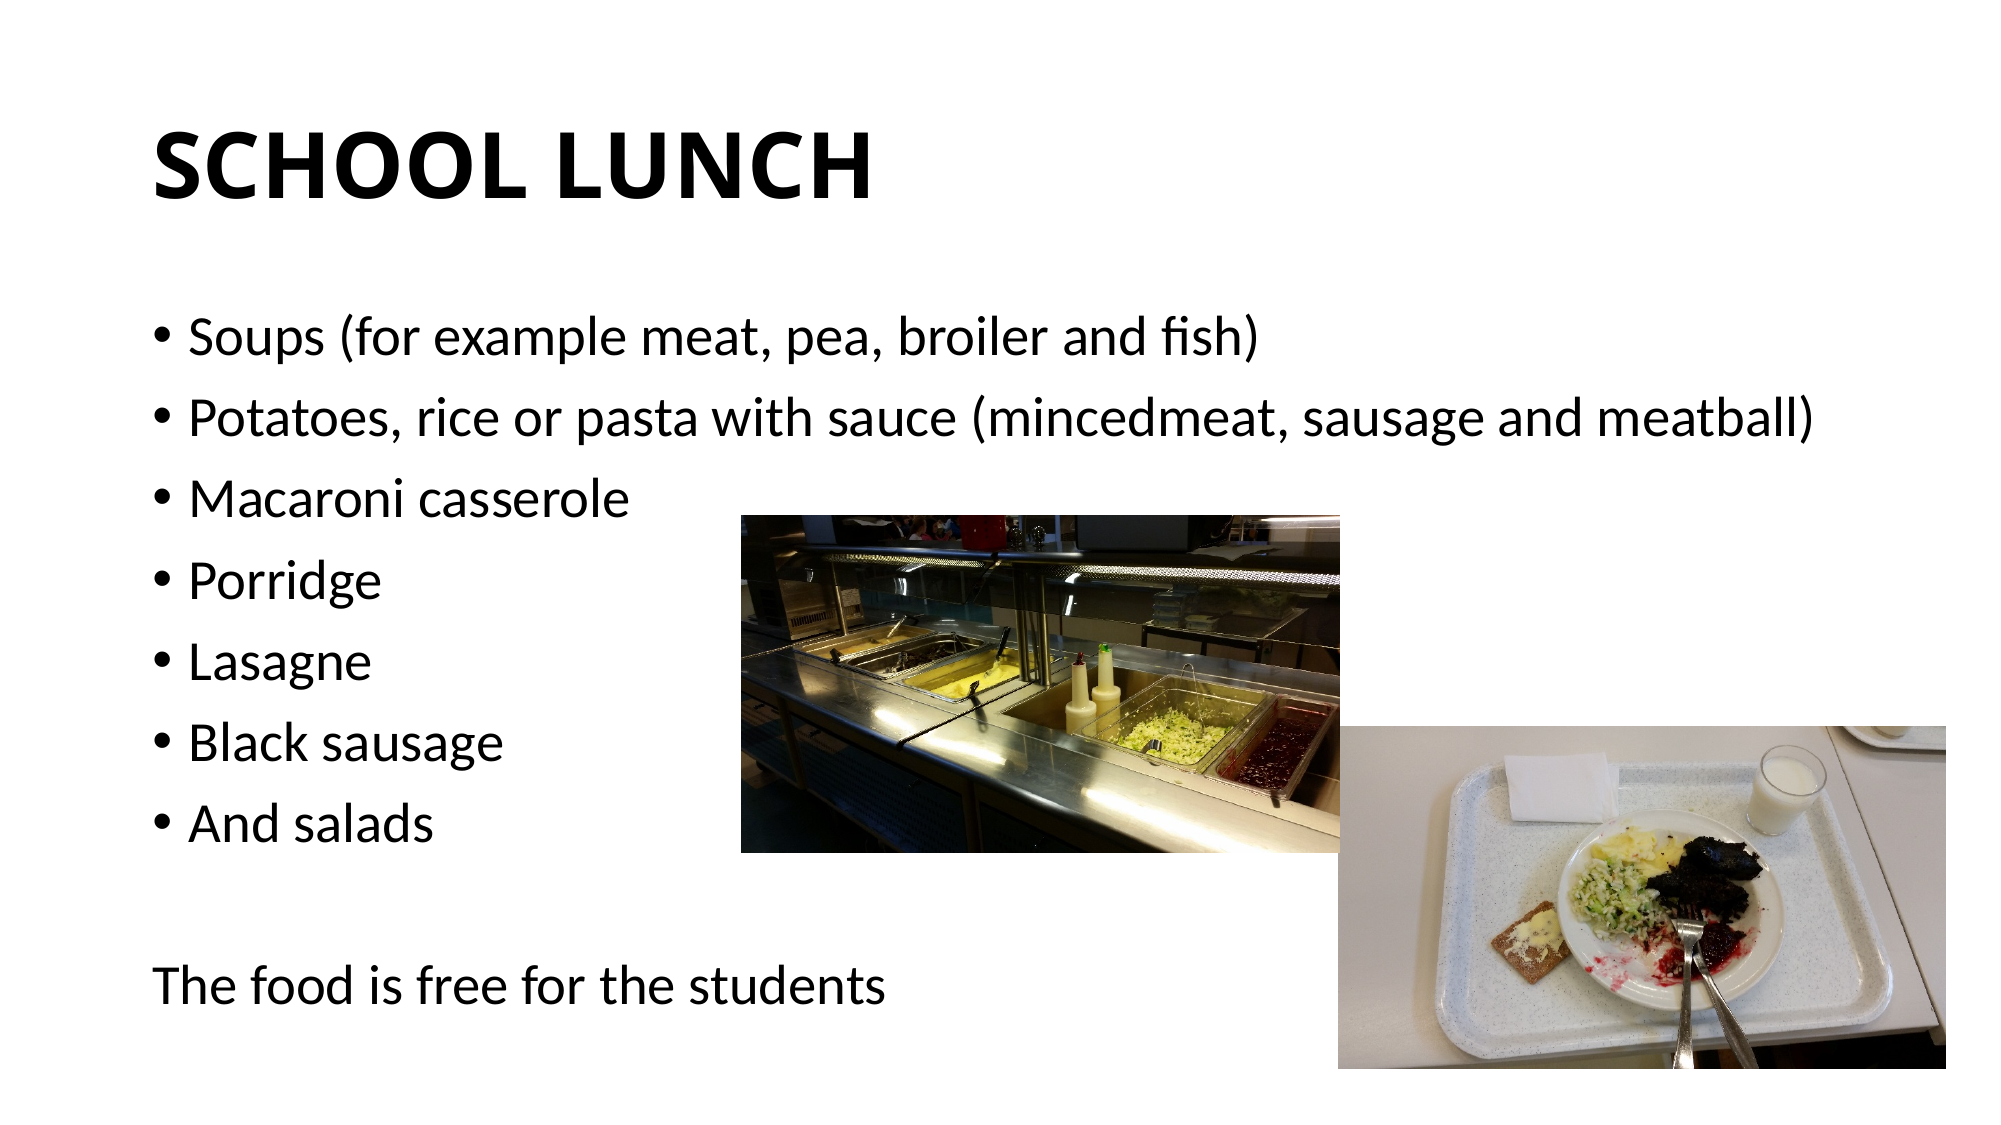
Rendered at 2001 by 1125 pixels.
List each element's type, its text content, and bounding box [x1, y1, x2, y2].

title SCHOOL LUNCH [137, 59, 1863, 278]
picture [741, 515, 1946, 1069]
list Soups (for example meat, pea, broiler and fish) Potatoes, rice or pasta with sauce (mincedmeat, sausage and meatball) Macaroni casserole Porridge Lasagne Black sausage And salads The food is free for the students [137, 299, 1863, 1069]
